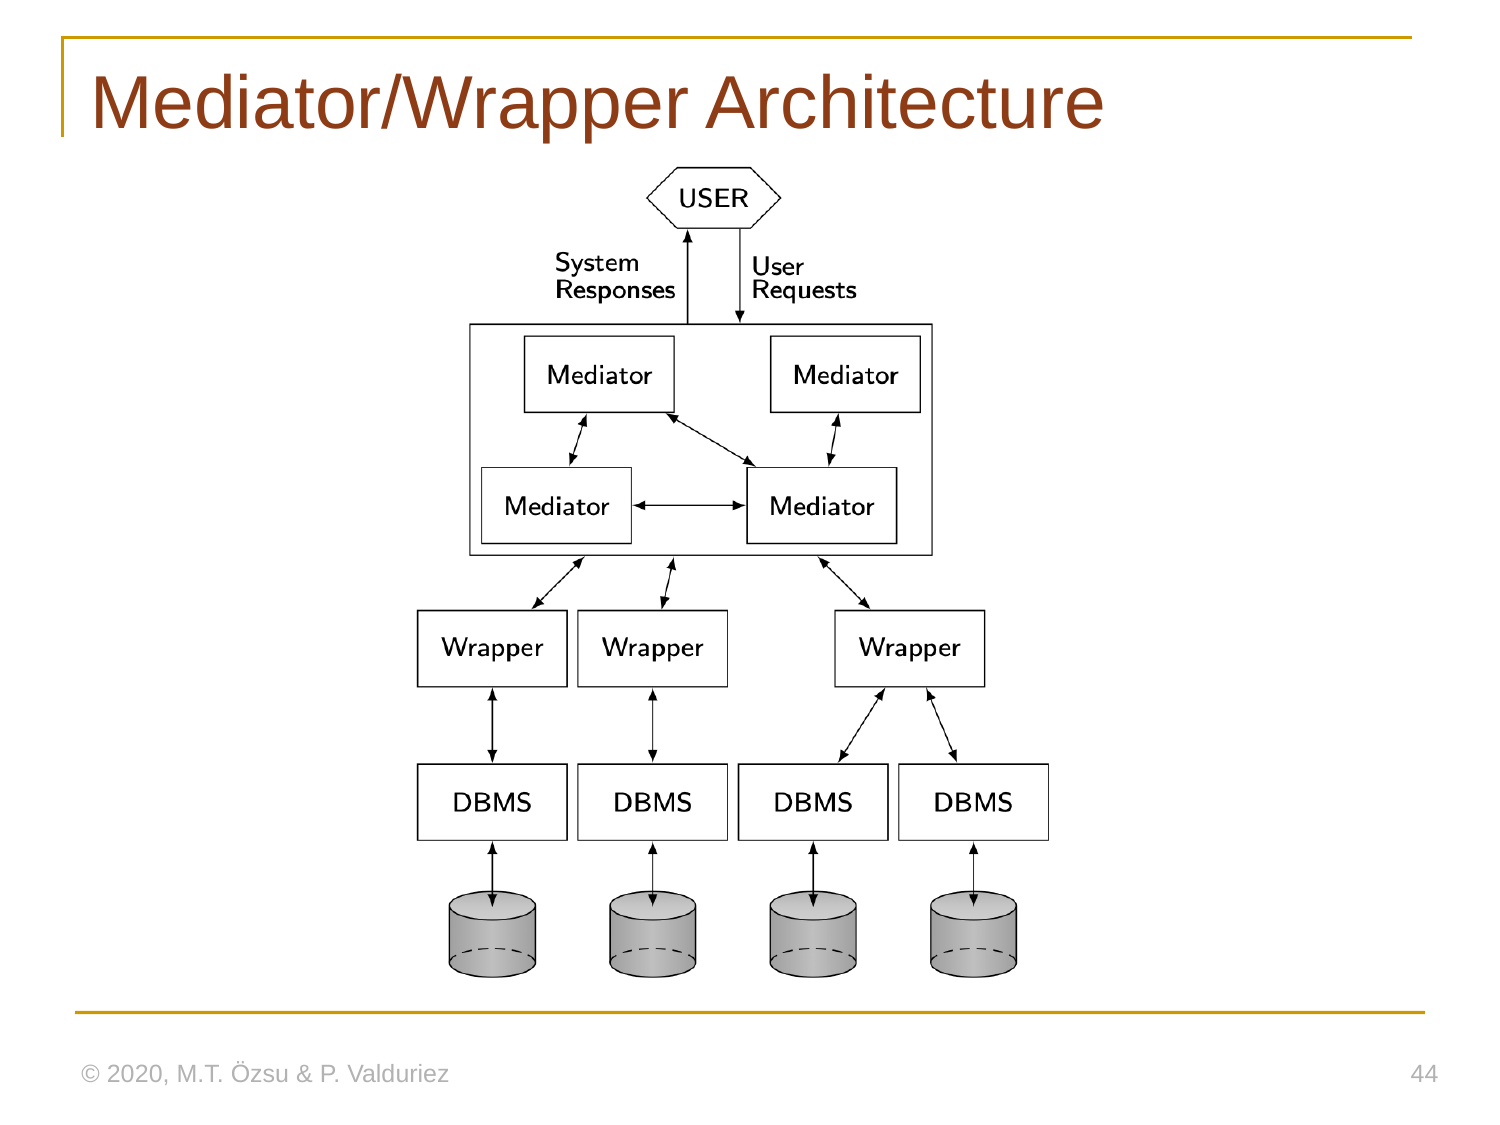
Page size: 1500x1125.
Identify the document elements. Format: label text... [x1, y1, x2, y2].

footer © 2020, M.T. Özsu & P. Valduriez [66, 1042, 573, 1103]
picture [407, 157, 1070, 998]
title Mediator/Wrapper Architecture [74, 45, 1426, 233]
slide_number 44 [1116, 1042, 1454, 1103]
